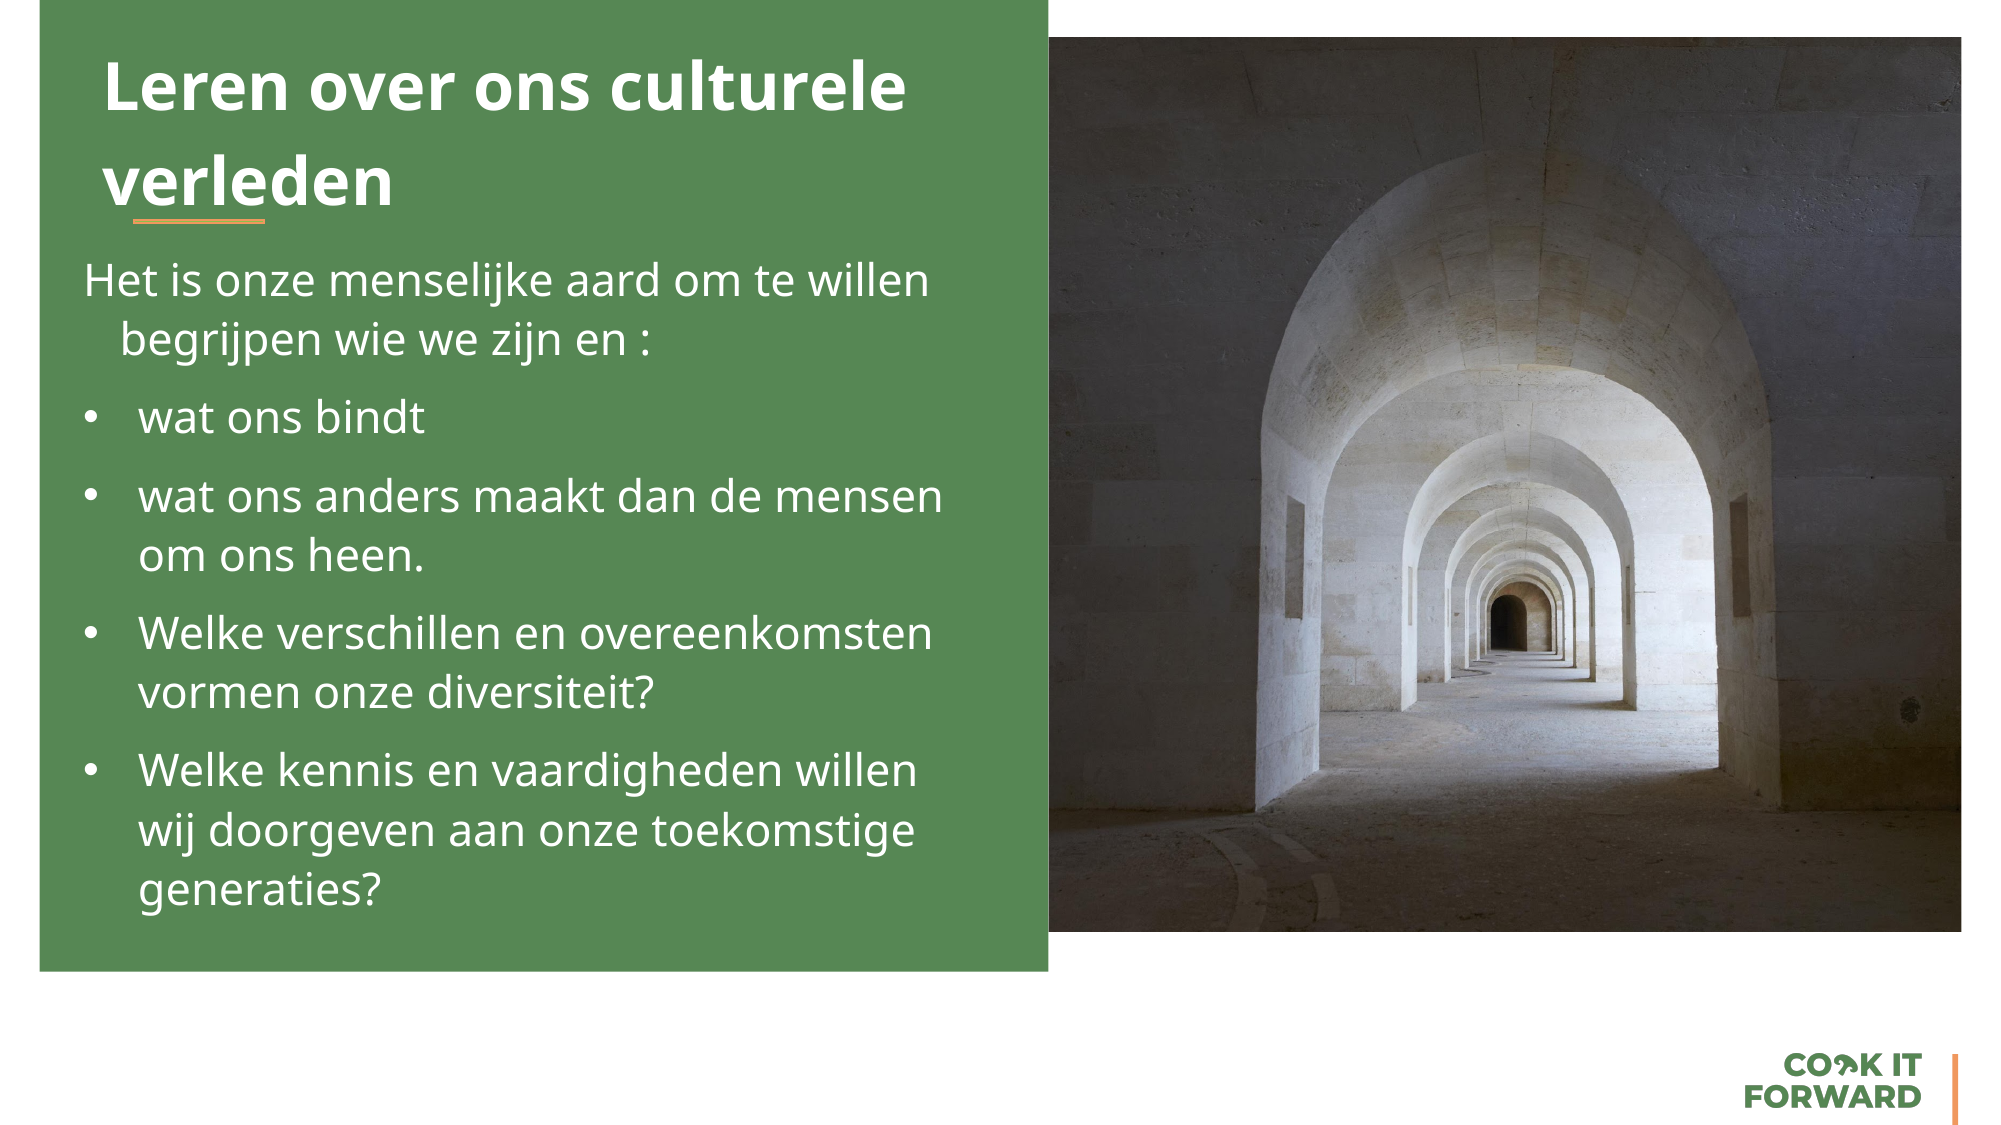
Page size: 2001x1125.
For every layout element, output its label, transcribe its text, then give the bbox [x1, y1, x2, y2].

picture [1048, 37, 1962, 932]
list Leren over ons culturele verleden [87, 19, 1000, 184]
picture [1745, 1053, 1922, 1108]
list Het is onze menselijke aard om te willen begrijpen wie we zijn en : wat ons bindt wat ons anders maakt dan de mensen om ons heen. Welke verschillen en overeenkomsten vormen onze diversiteit? Welke kennis en vaardigheden willen wij doorgeven aan onze toekomstige generaties? [68, 238, 1000, 923]
